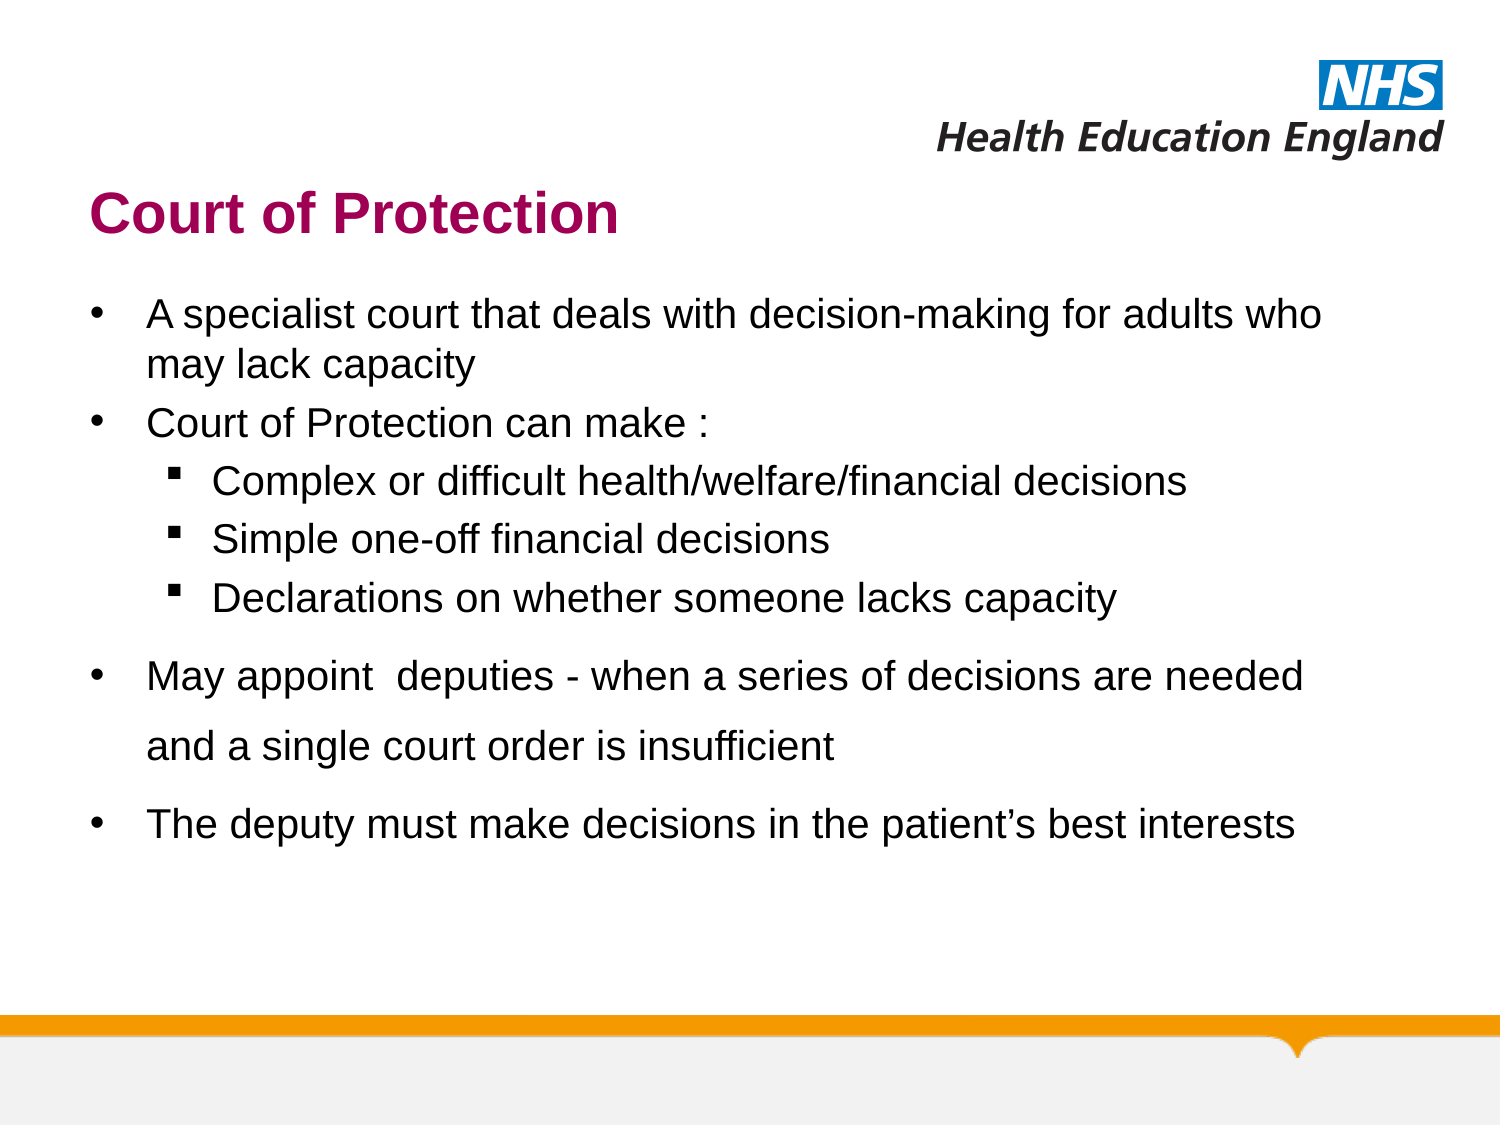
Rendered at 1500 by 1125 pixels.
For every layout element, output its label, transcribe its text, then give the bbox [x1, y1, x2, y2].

picture [936, 59, 1445, 161]
list A specialist court that deals with decision-making for adults who may lack capacity Court of Protection can make : Complex or difficult health/welfare/financial decisions Simple one-off financial decisions Declarations on whether someone lacks capacity May appoint deputies - when a series of decisions are needed and a single court order is insufficient The deputy must make decisions in the patient’s best interests [75, 279, 1361, 1018]
title Court of Protection [75, 168, 1361, 279]
